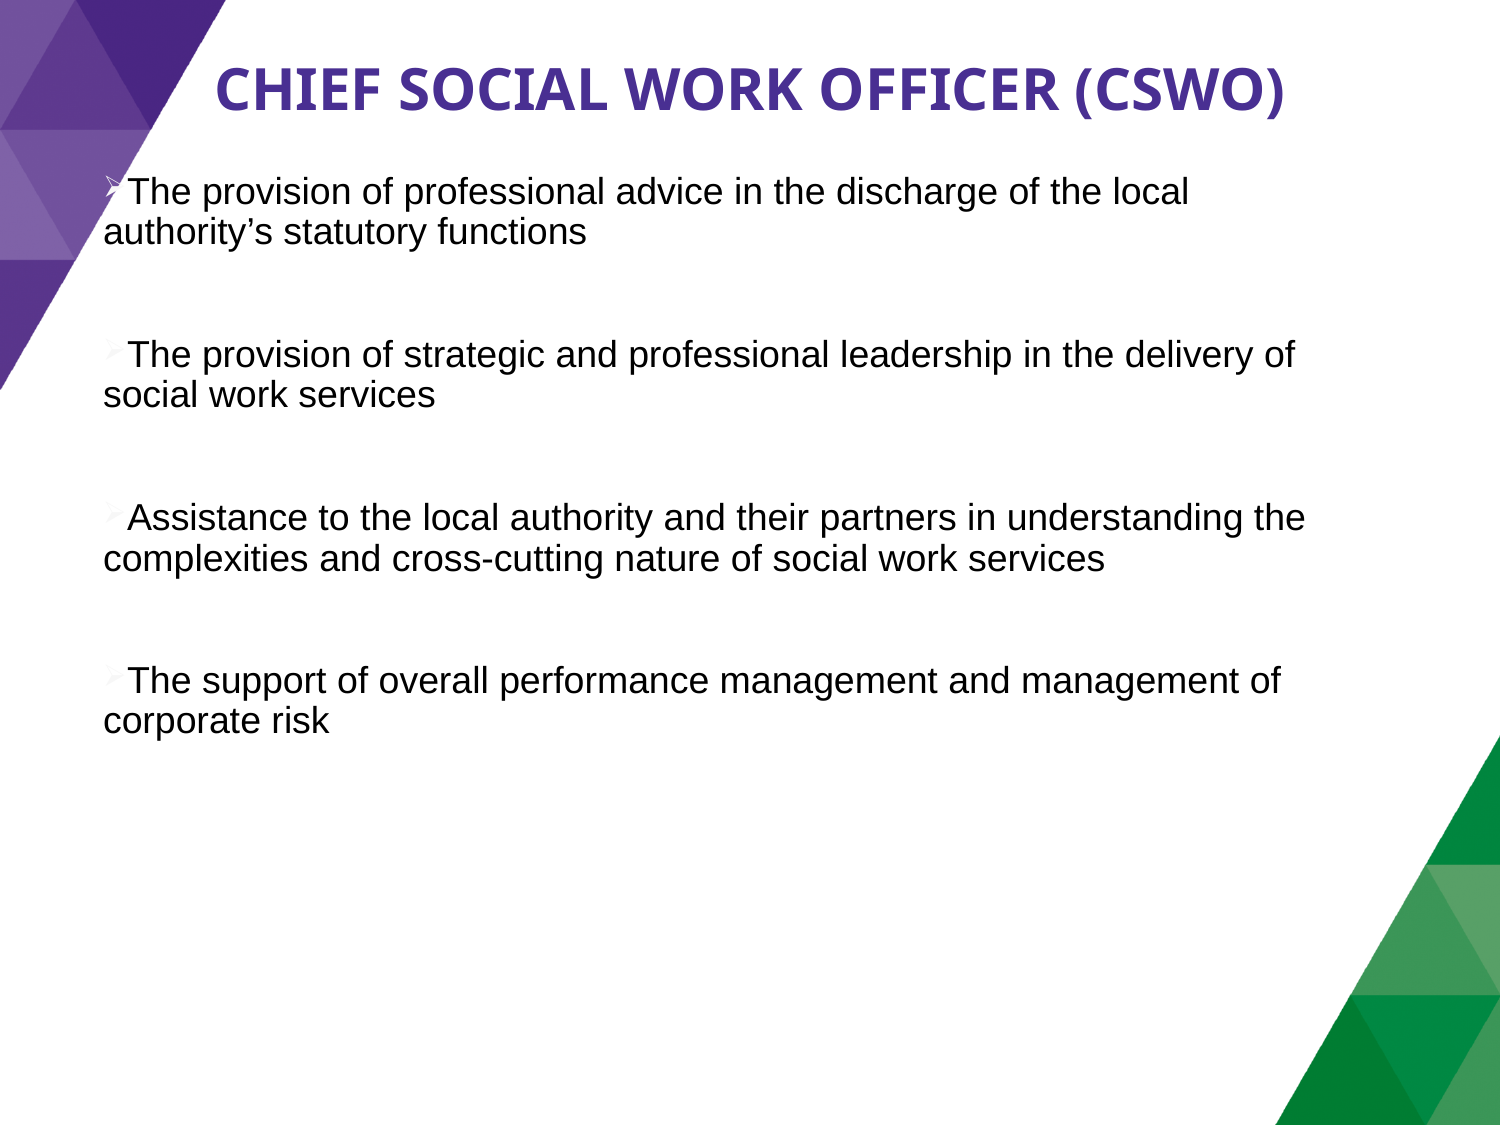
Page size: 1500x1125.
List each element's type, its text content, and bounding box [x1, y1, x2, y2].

text_box The provision of professional advice in the discharge of the local authority’s statutory functions The provision of strategic and professional leadership in the delivery of social work services Assistance to the local authority and their partners in understanding the complexities and cross-cutting nature of social work services The support of overall performance management and management of corporate risk [88, 164, 1353, 750]
picture [1275, 735, 1500, 1125]
picture [0, 0, 226, 390]
title CHIEF SOCIAL WORK OFFICER (CSWO) [75, 45, 1425, 161]
